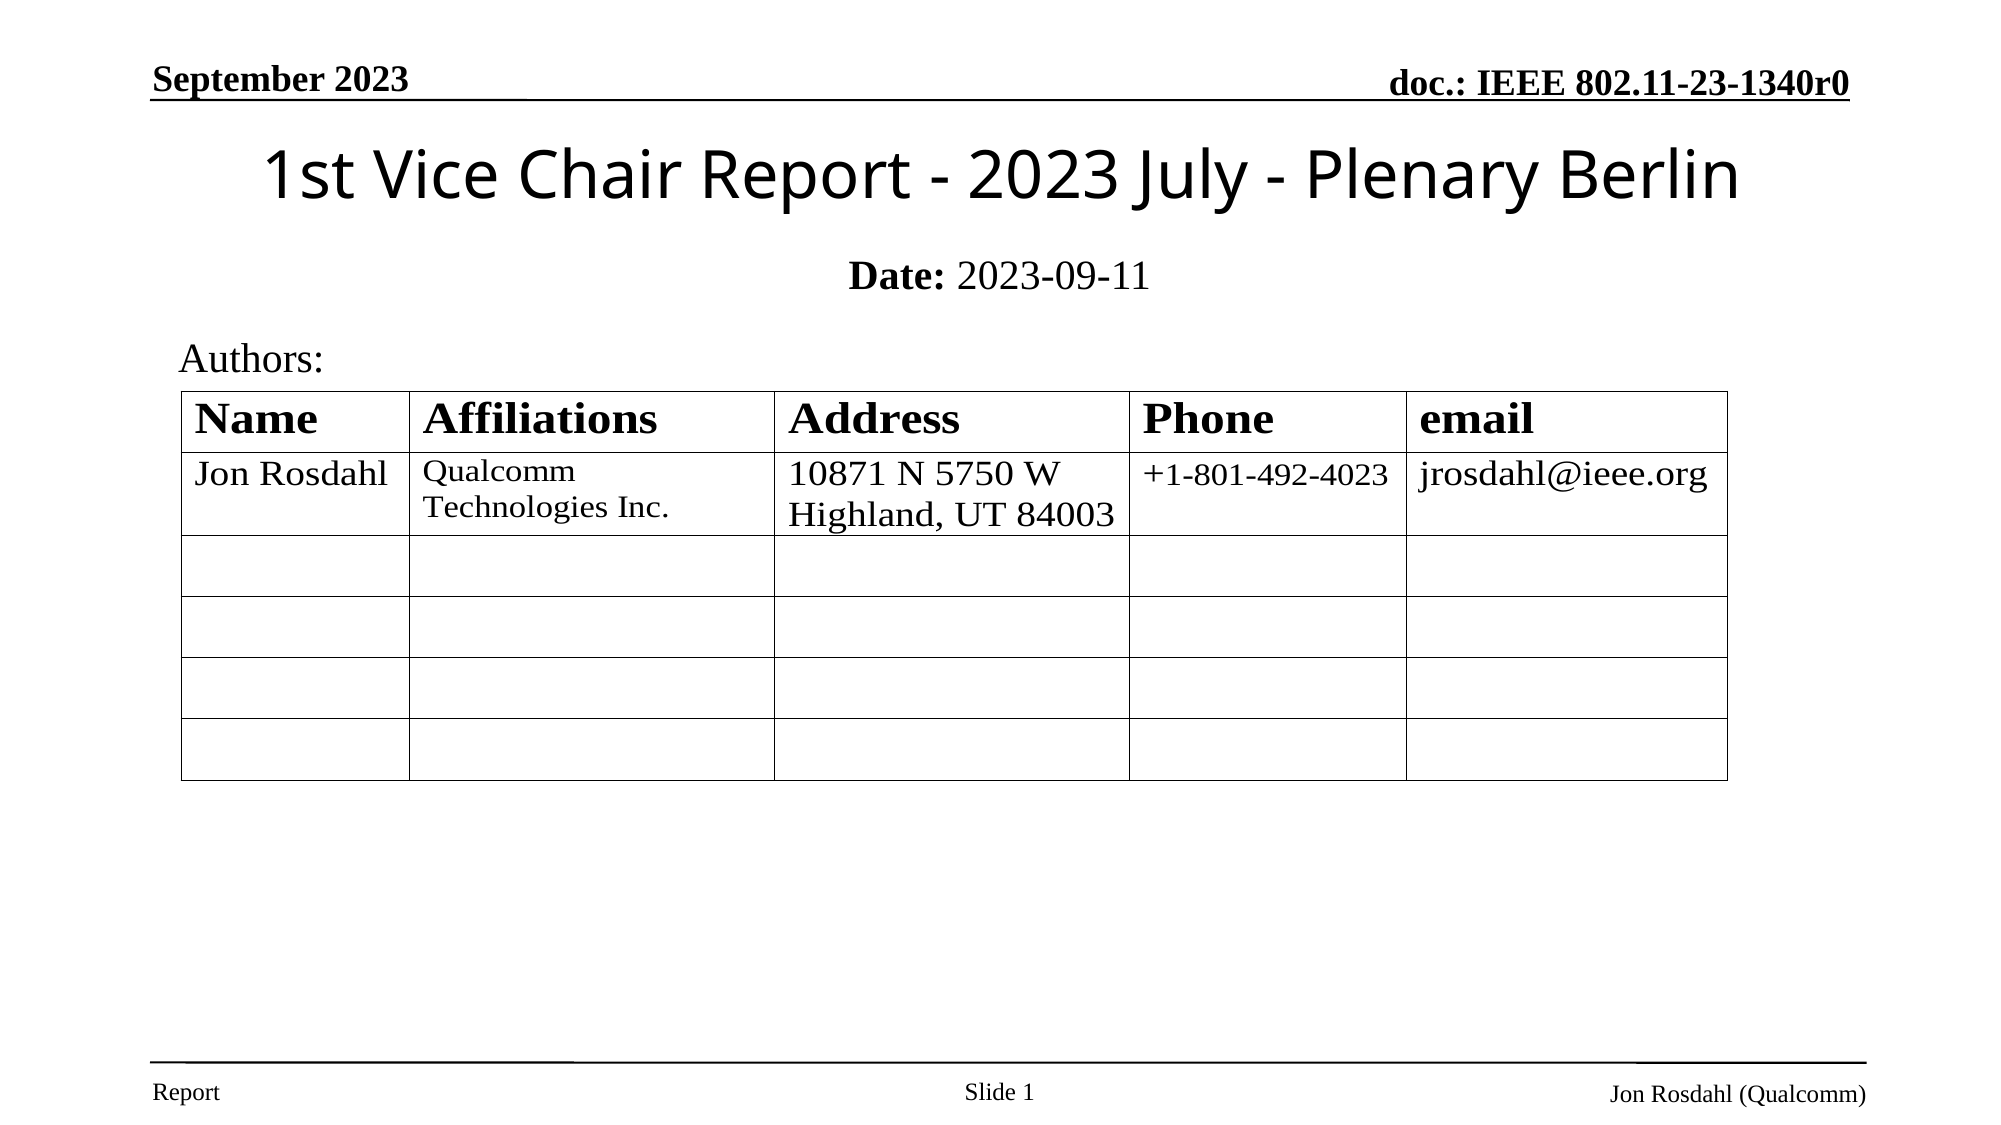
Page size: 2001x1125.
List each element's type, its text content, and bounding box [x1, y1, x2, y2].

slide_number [152, 54, 563, 100]
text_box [162, 390, 1763, 835]
text_box Authors: [162, 323, 401, 387]
slide_number Slide 1 [930, 1075, 1069, 1107]
title 1st Vice Chair Report - 2023 July - Plenary Berlin [152, 110, 1853, 234]
subtitle Date: 2023-09-11 [299, 239, 1701, 319]
footer Jon Rosdahl (Qualcomm) [1169, 1076, 1867, 1108]
